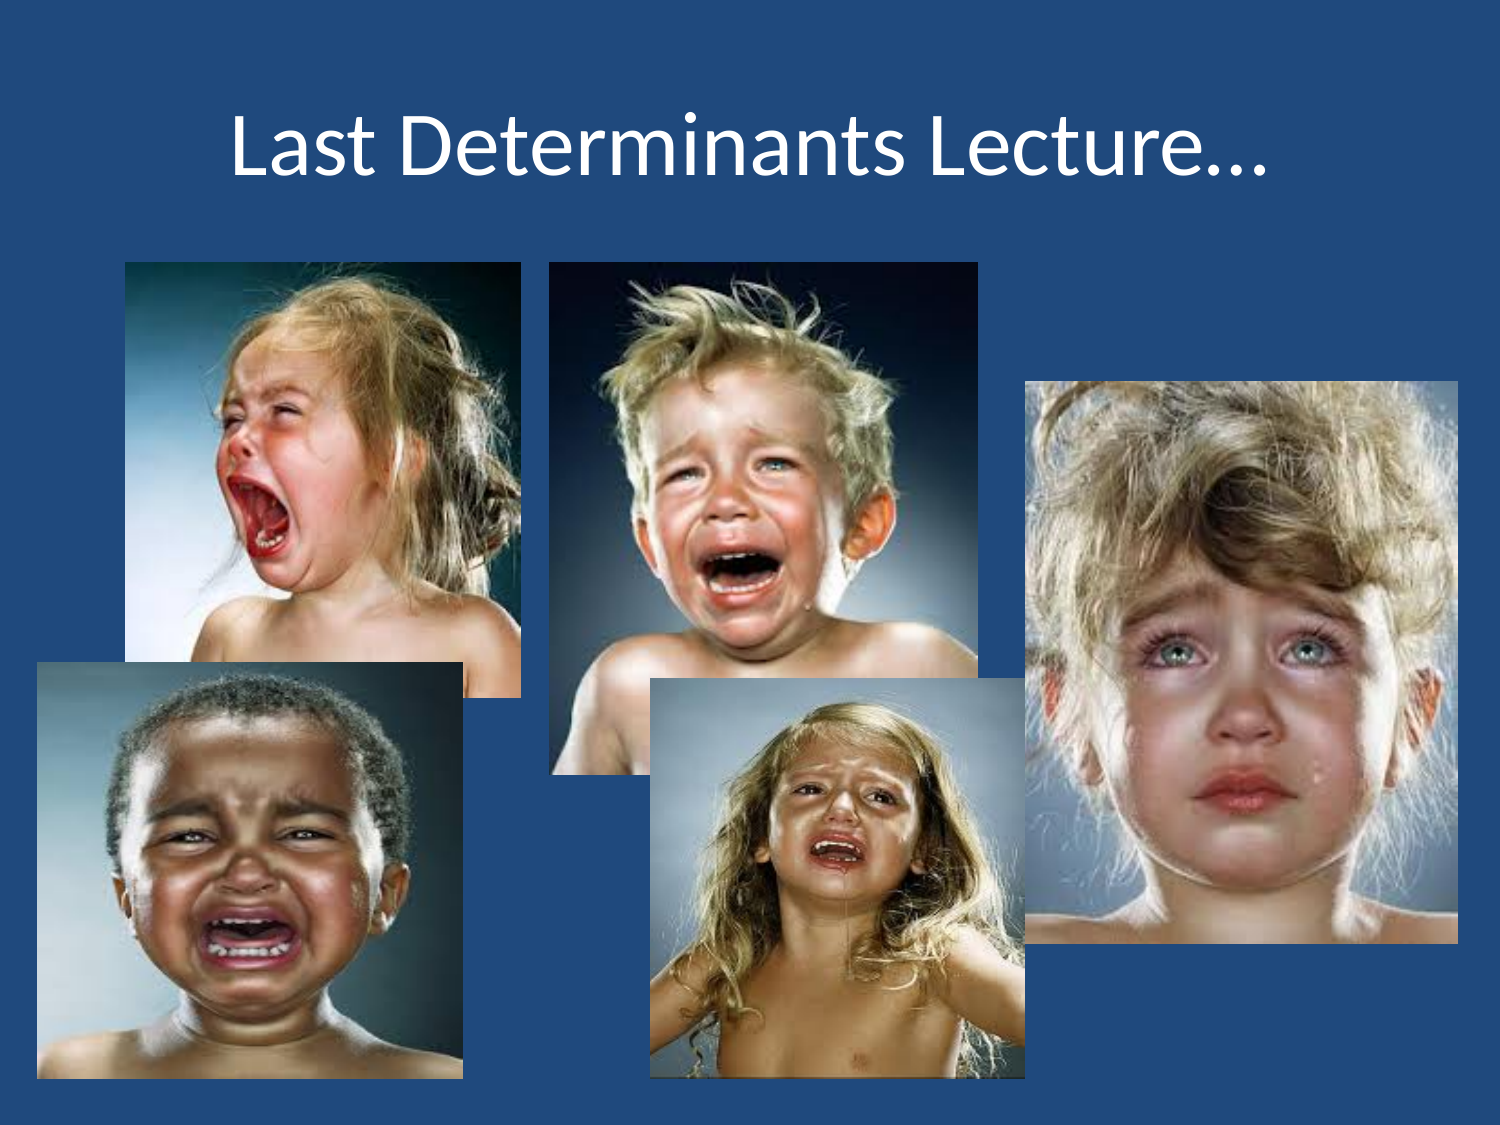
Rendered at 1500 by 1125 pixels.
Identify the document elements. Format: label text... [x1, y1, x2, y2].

picture [37, 262, 522, 1079]
picture [549, 262, 1458, 1079]
title Last Determinants Lecture… [75, 45, 1425, 233]
